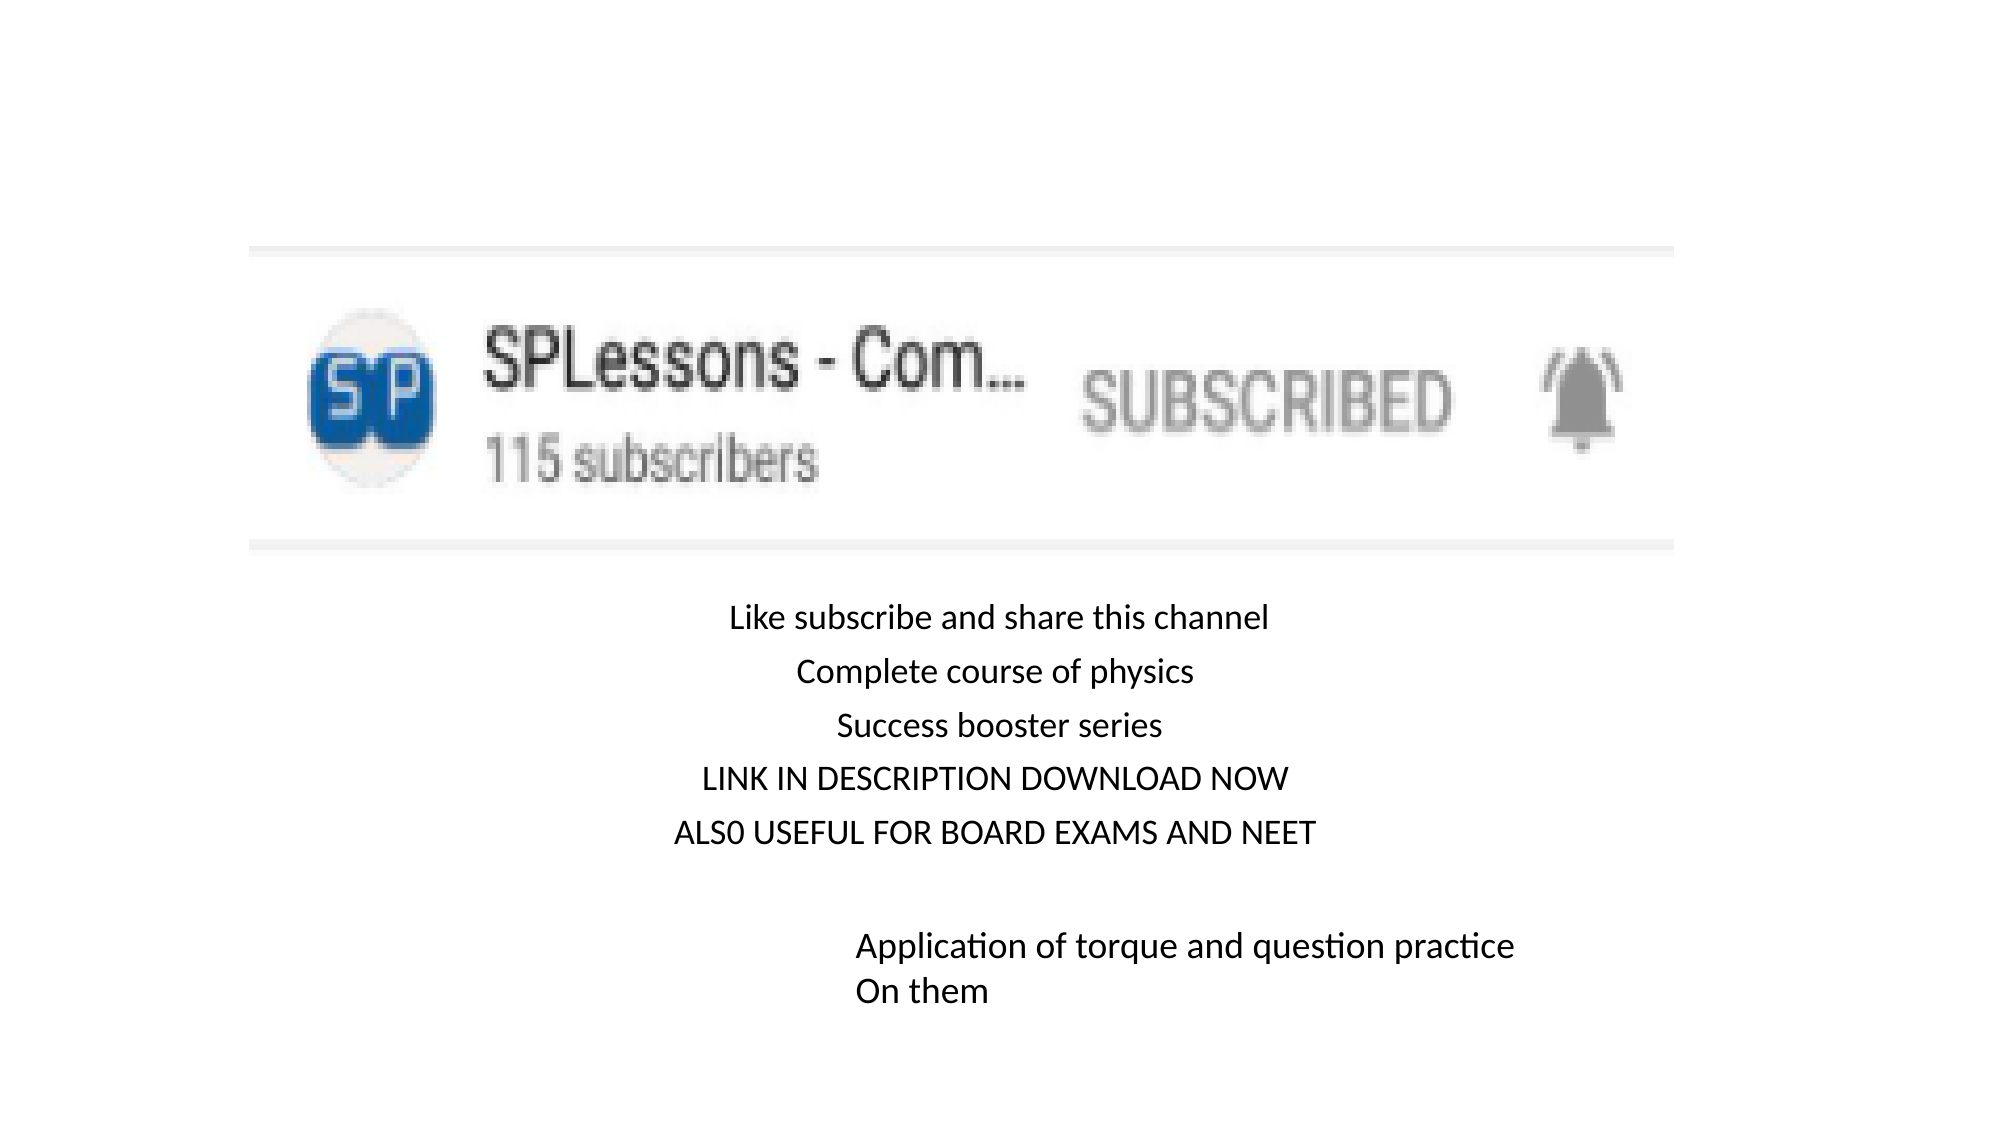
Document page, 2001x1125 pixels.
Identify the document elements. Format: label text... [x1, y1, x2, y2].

subtitle Like subscribe and share this channel Complete course of physics Success booster series LINK IN DESCRIPTION DOWNLOAD NOW ALS0 USEFUL FOR BOARD EXAMS AND NEET [249, 590, 1750, 863]
text_box Application of torque and question practice On them [840, 913, 1531, 1019]
picture [249, 235, 1674, 556]
